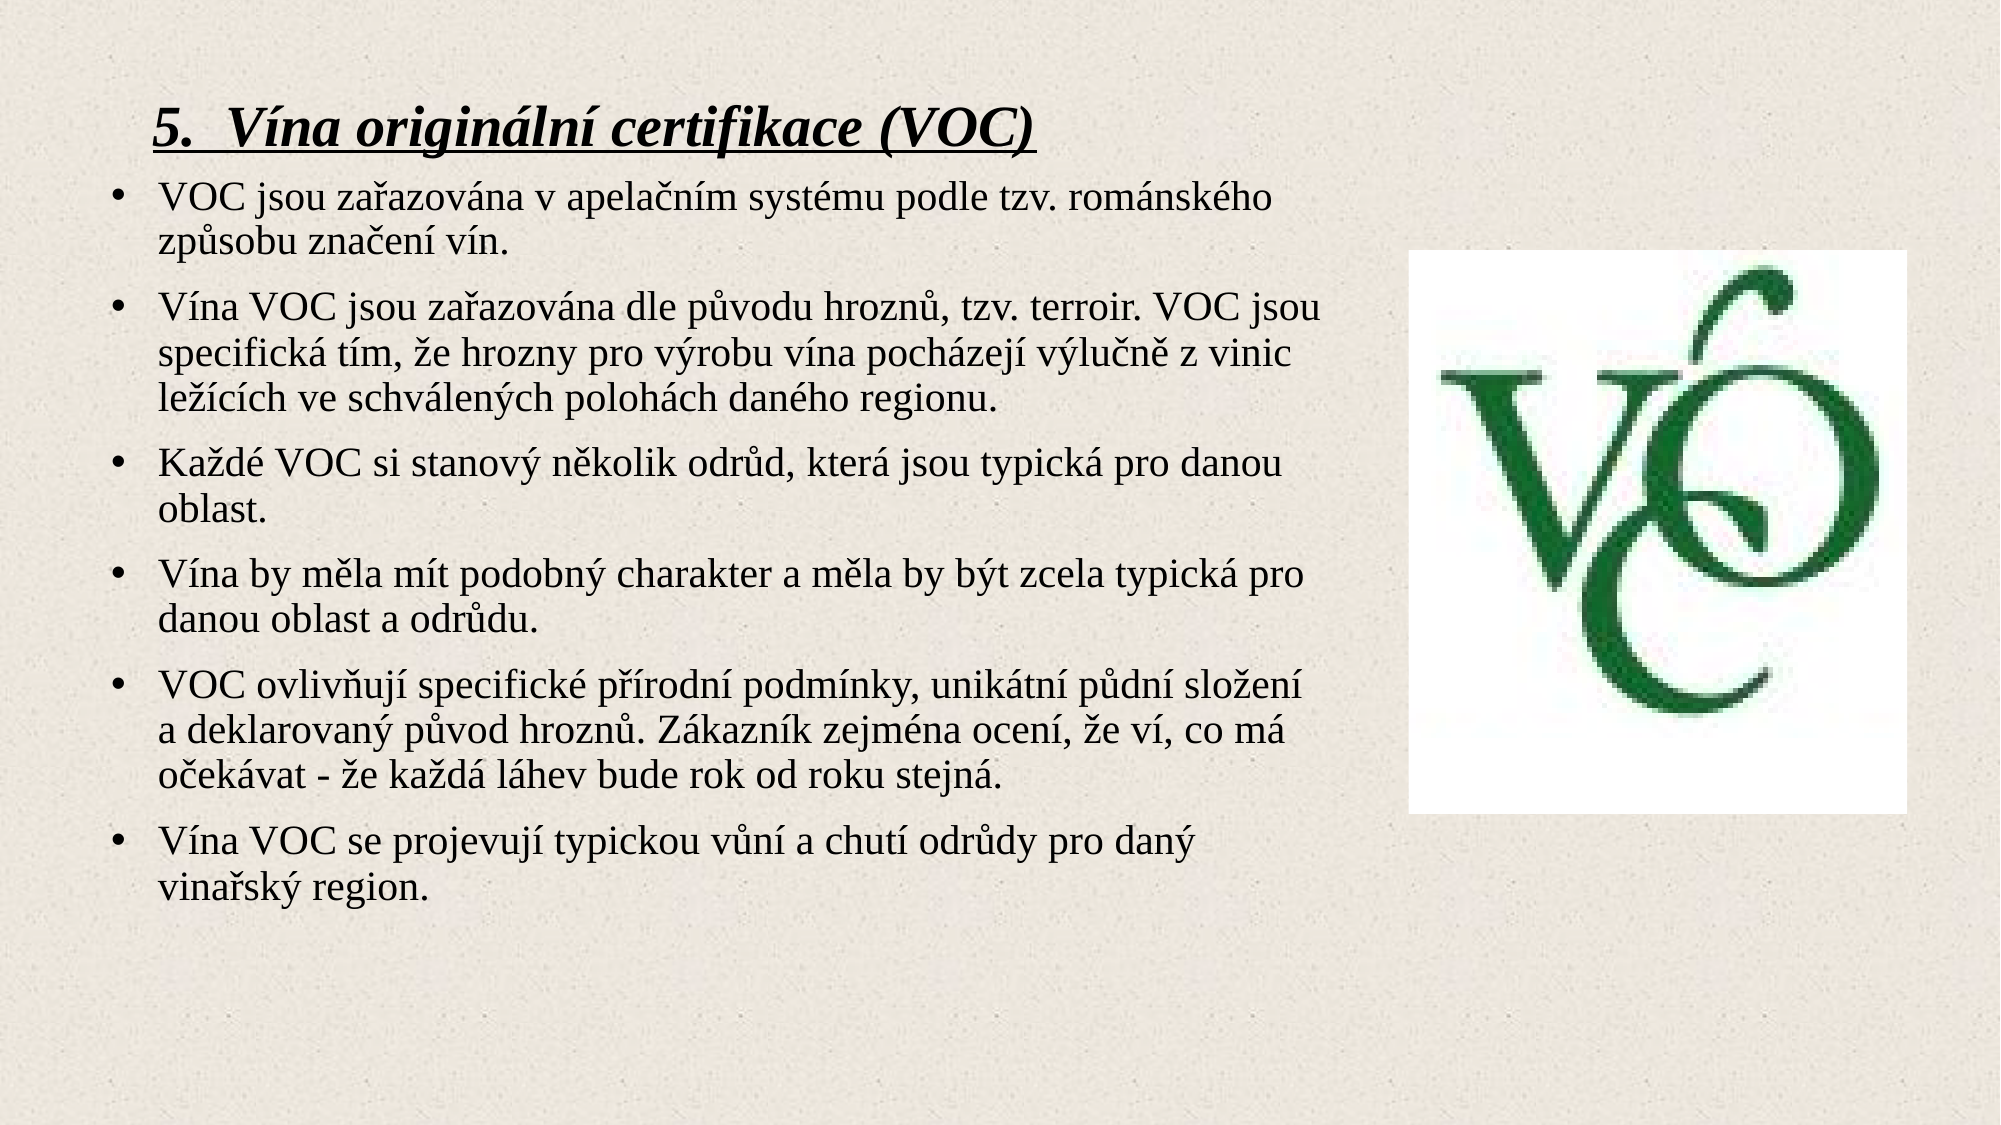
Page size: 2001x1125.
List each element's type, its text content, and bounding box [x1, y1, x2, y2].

title 5. Vína originální certifikace (VOC) [137, 75, 1207, 166]
list VOC jsou zařazována v apelačním systému podle tzv. románského způsobu značení vín. Vína VOC jsou zařazována dle původu hroznů, tzv. terroir. VOC jsou specifická tím, že hrozny pro výrobu vína pocházejí výlučně z vinic ležících ve schválených polohách daného regionu. Každé VOC si stanový několik odrůd, která jsou typická pro danou oblast. Vína by měla mít podobný charakter a měla by být zcela typická pro danou oblast a odrůdu. VOC ovlivňují specifické přírodní podmínky, unikátní půdní složení a deklarovaný původ hroznů. Zákazník zejména ocení, že ví, co má očekávat - že každá láhev bude rok od roku stejná. Vína VOC se projevují typickou vůní a chutí odrůdy pro daný vinařský region. [96, 166, 1339, 1039]
picture [1408, 250, 1908, 814]
